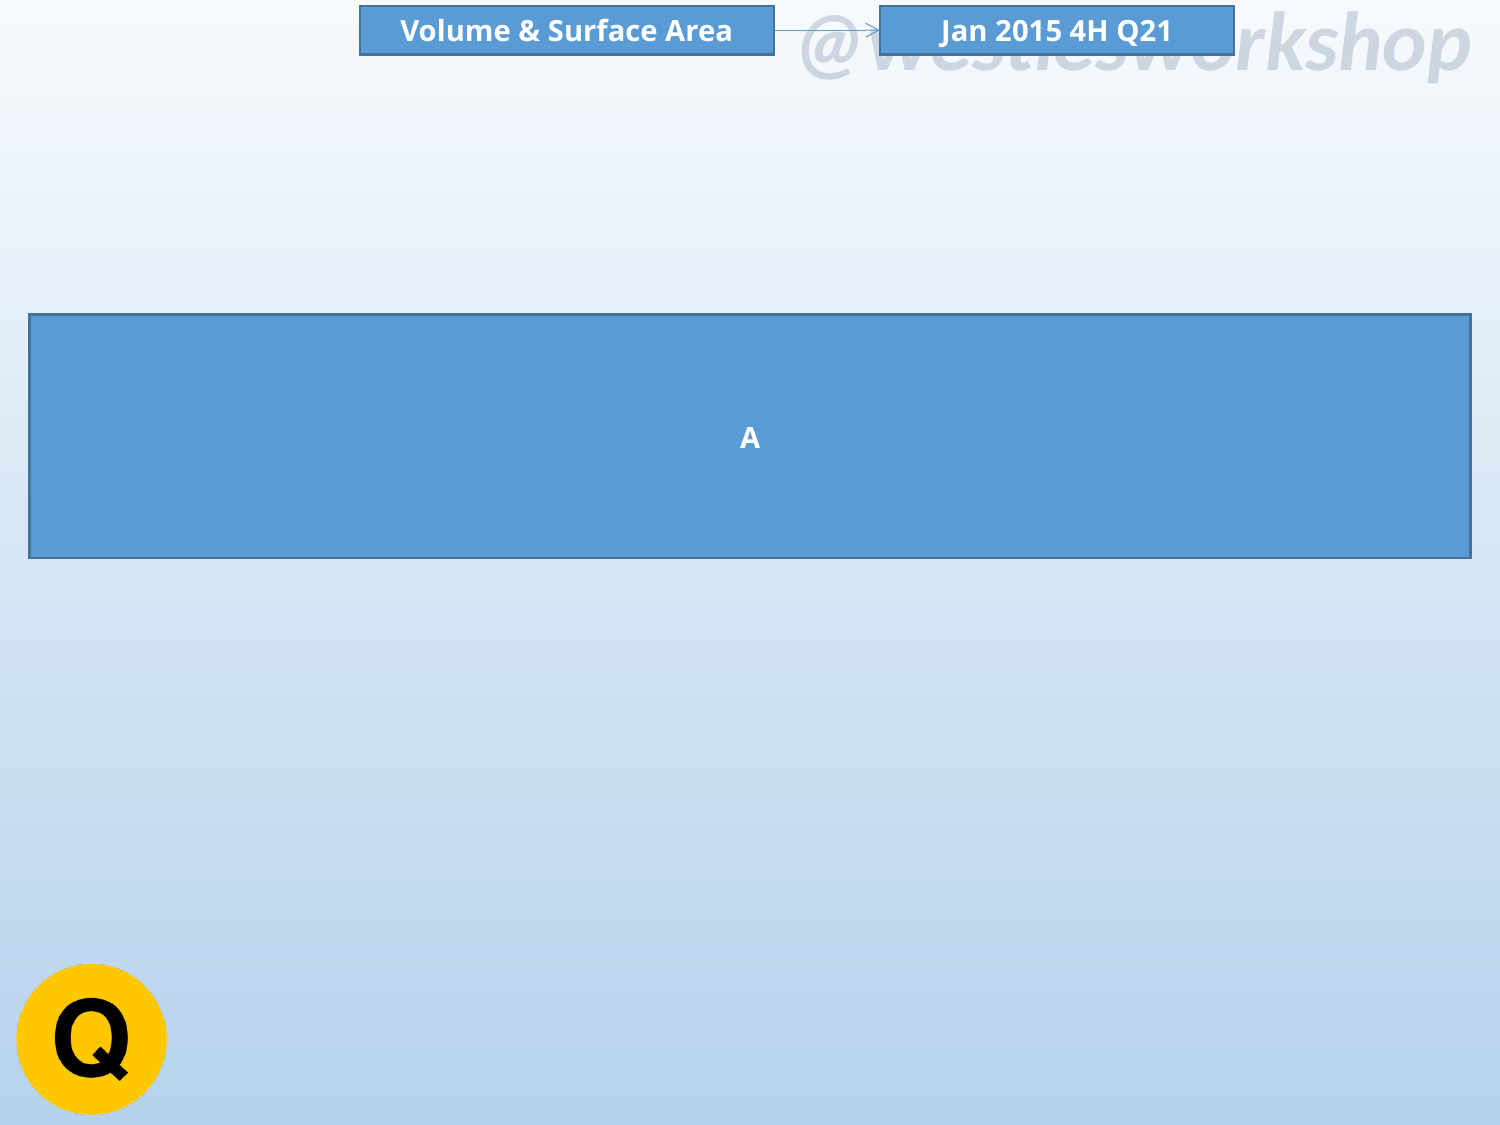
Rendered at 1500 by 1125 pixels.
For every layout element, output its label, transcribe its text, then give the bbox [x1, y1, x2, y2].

picture [29, 314, 1471, 559]
text_box Volume & Surface Area [359, 5, 775, 56]
picture [0, 940, 191, 1125]
text_box Jan 2015 4H Q21 [879, 5, 1235, 56]
